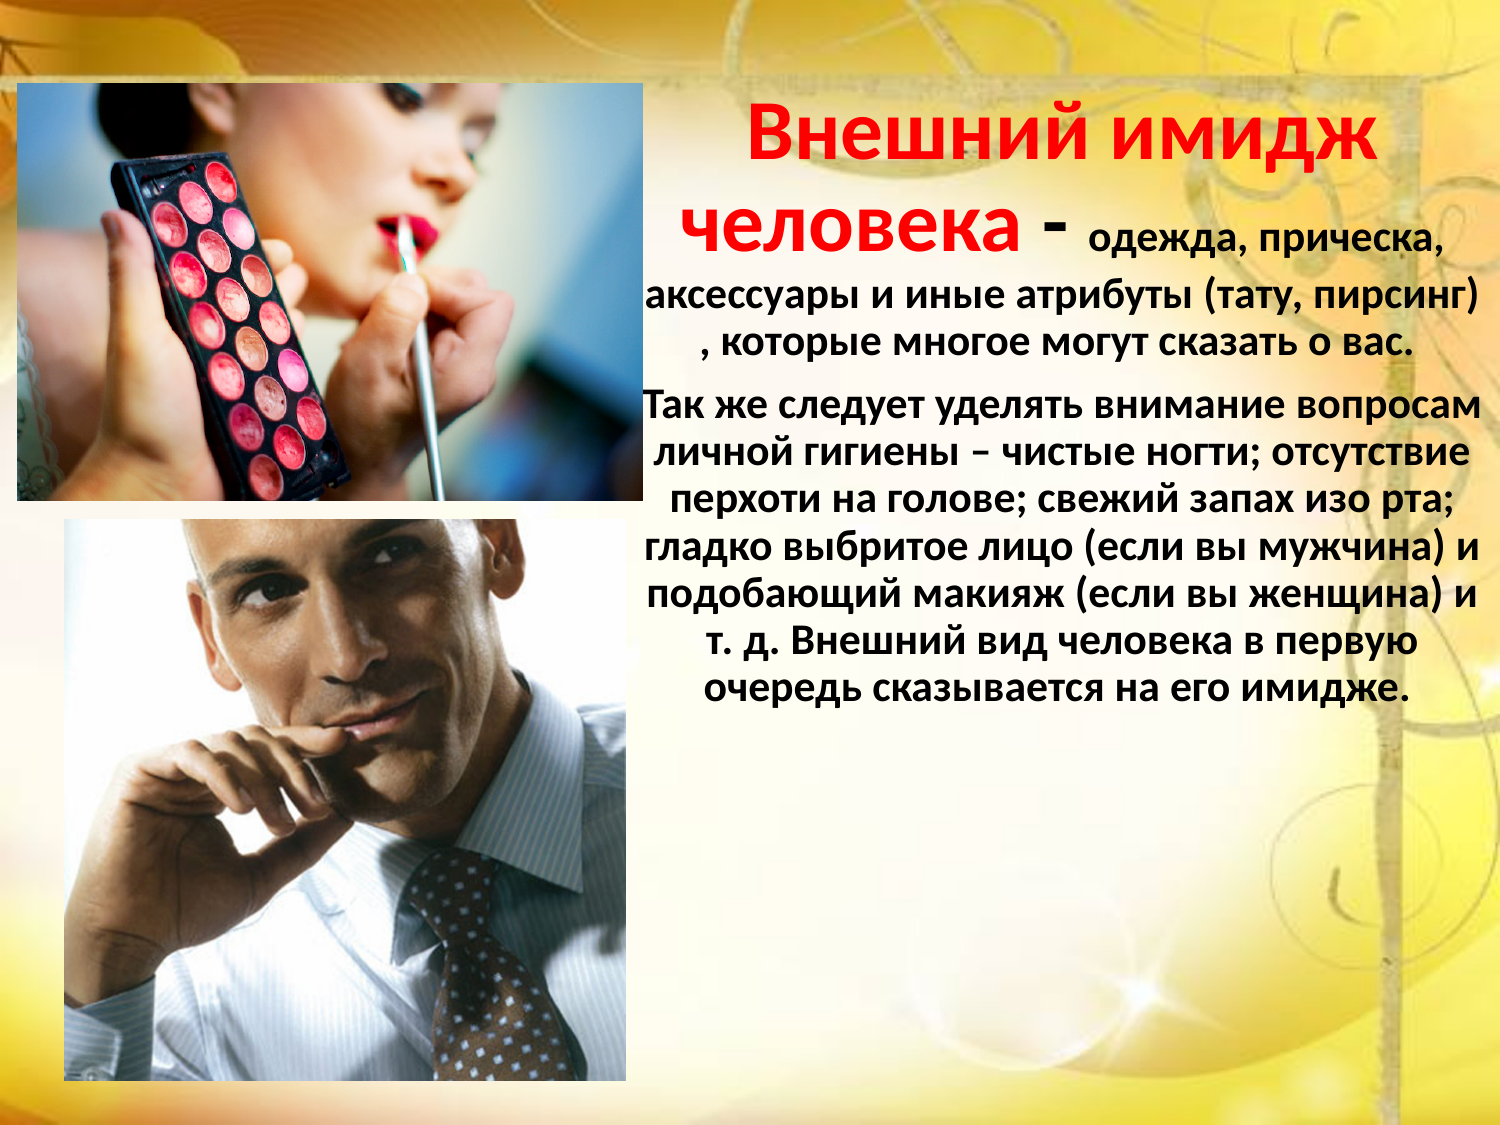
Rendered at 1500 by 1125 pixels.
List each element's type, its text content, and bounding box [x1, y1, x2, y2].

list Внешний имидж человека - одежда, прическа, аксессуары и иные атрибуты (тату, пирсинг) , которые многое могут сказать о вас. Так же следует уделять внимание вопросам личной гигиены – чистые ногти; отсутствие перхоти на голове; свежий запах изо рта; гладко выбритое лицо (если вы мужчина) и подобающий макияж (если вы женщина) и т. д. Внешний вид человека в первую очередь сказывается на его имидже. [625, 78, 1500, 1071]
picture [0, 0, 1500, 1125]
